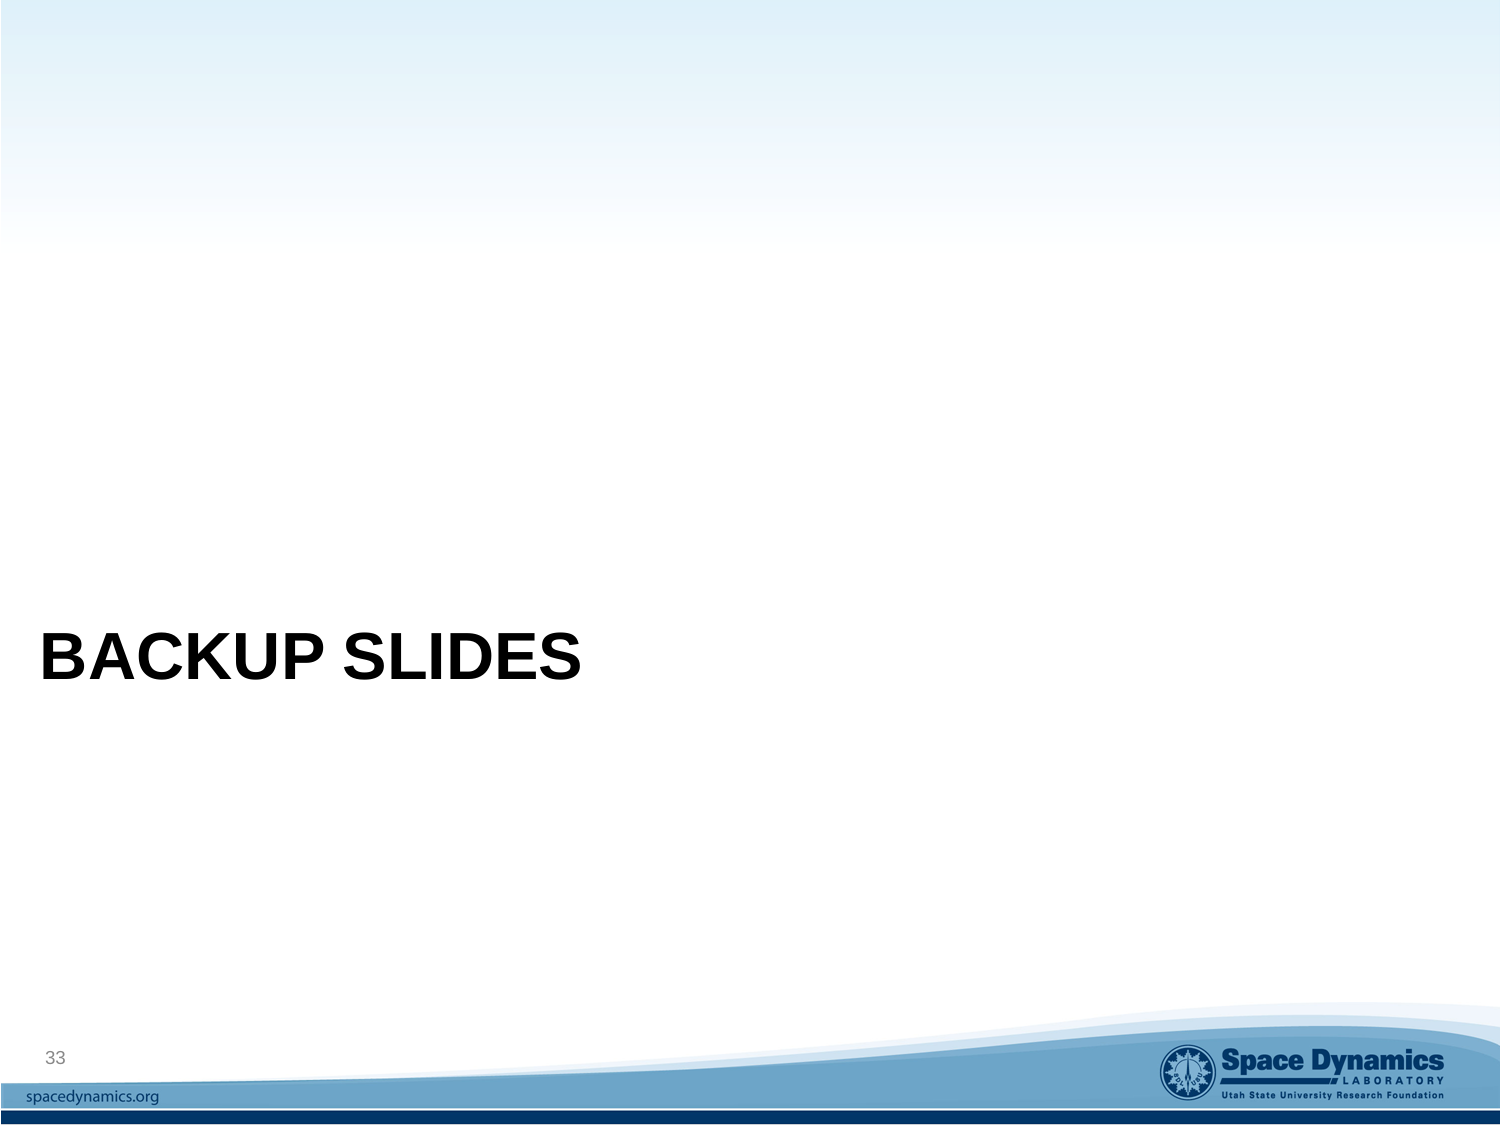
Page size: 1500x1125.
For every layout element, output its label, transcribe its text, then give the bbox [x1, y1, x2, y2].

slide_number 33 [29, 1038, 131, 1076]
title Backup Slides [24, 476, 1301, 701]
picture [0, 0, 1500, 1125]
